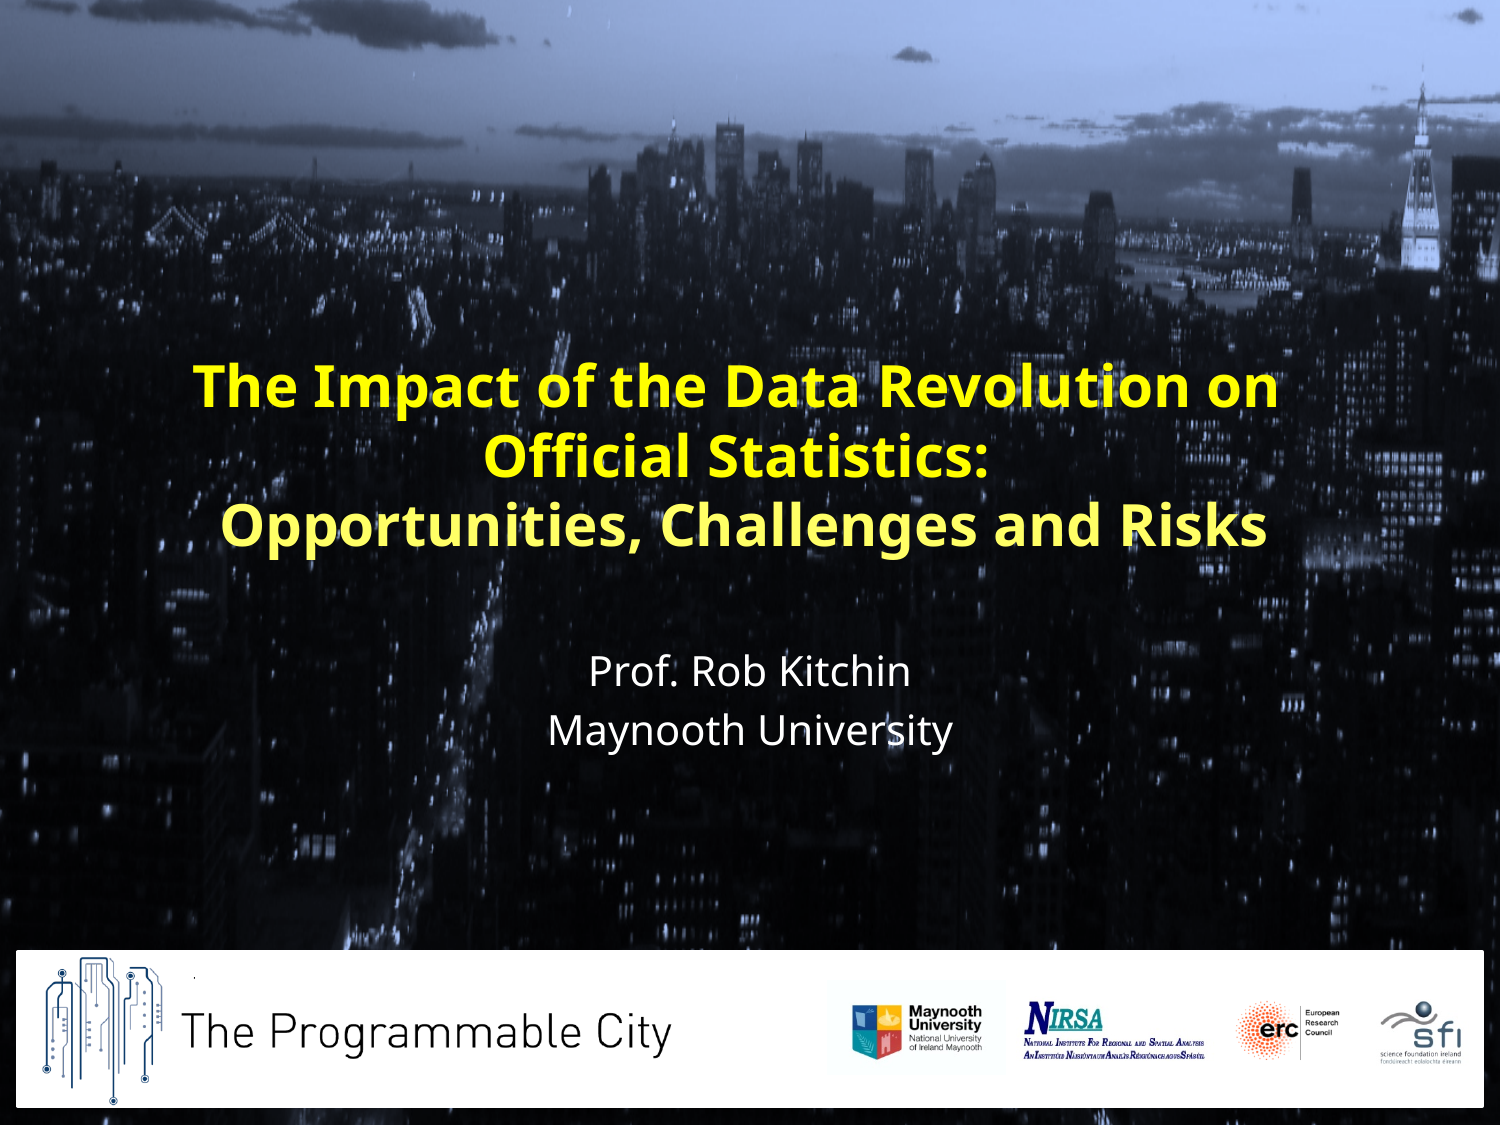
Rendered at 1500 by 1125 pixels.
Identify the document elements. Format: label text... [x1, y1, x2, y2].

picture [827, 980, 1006, 1075]
subtitle Prof. Rob Kitchin Maynooth University [225, 637, 1275, 925]
picture [17, 923, 703, 1125]
picture [1371, 989, 1476, 1071]
picture [1229, 991, 1352, 1068]
picture [1016, 996, 1222, 1062]
title The Impact of the Data Revolution on Official Statistics: Opportunities, Challenges and Risks [76, 333, 1412, 575]
